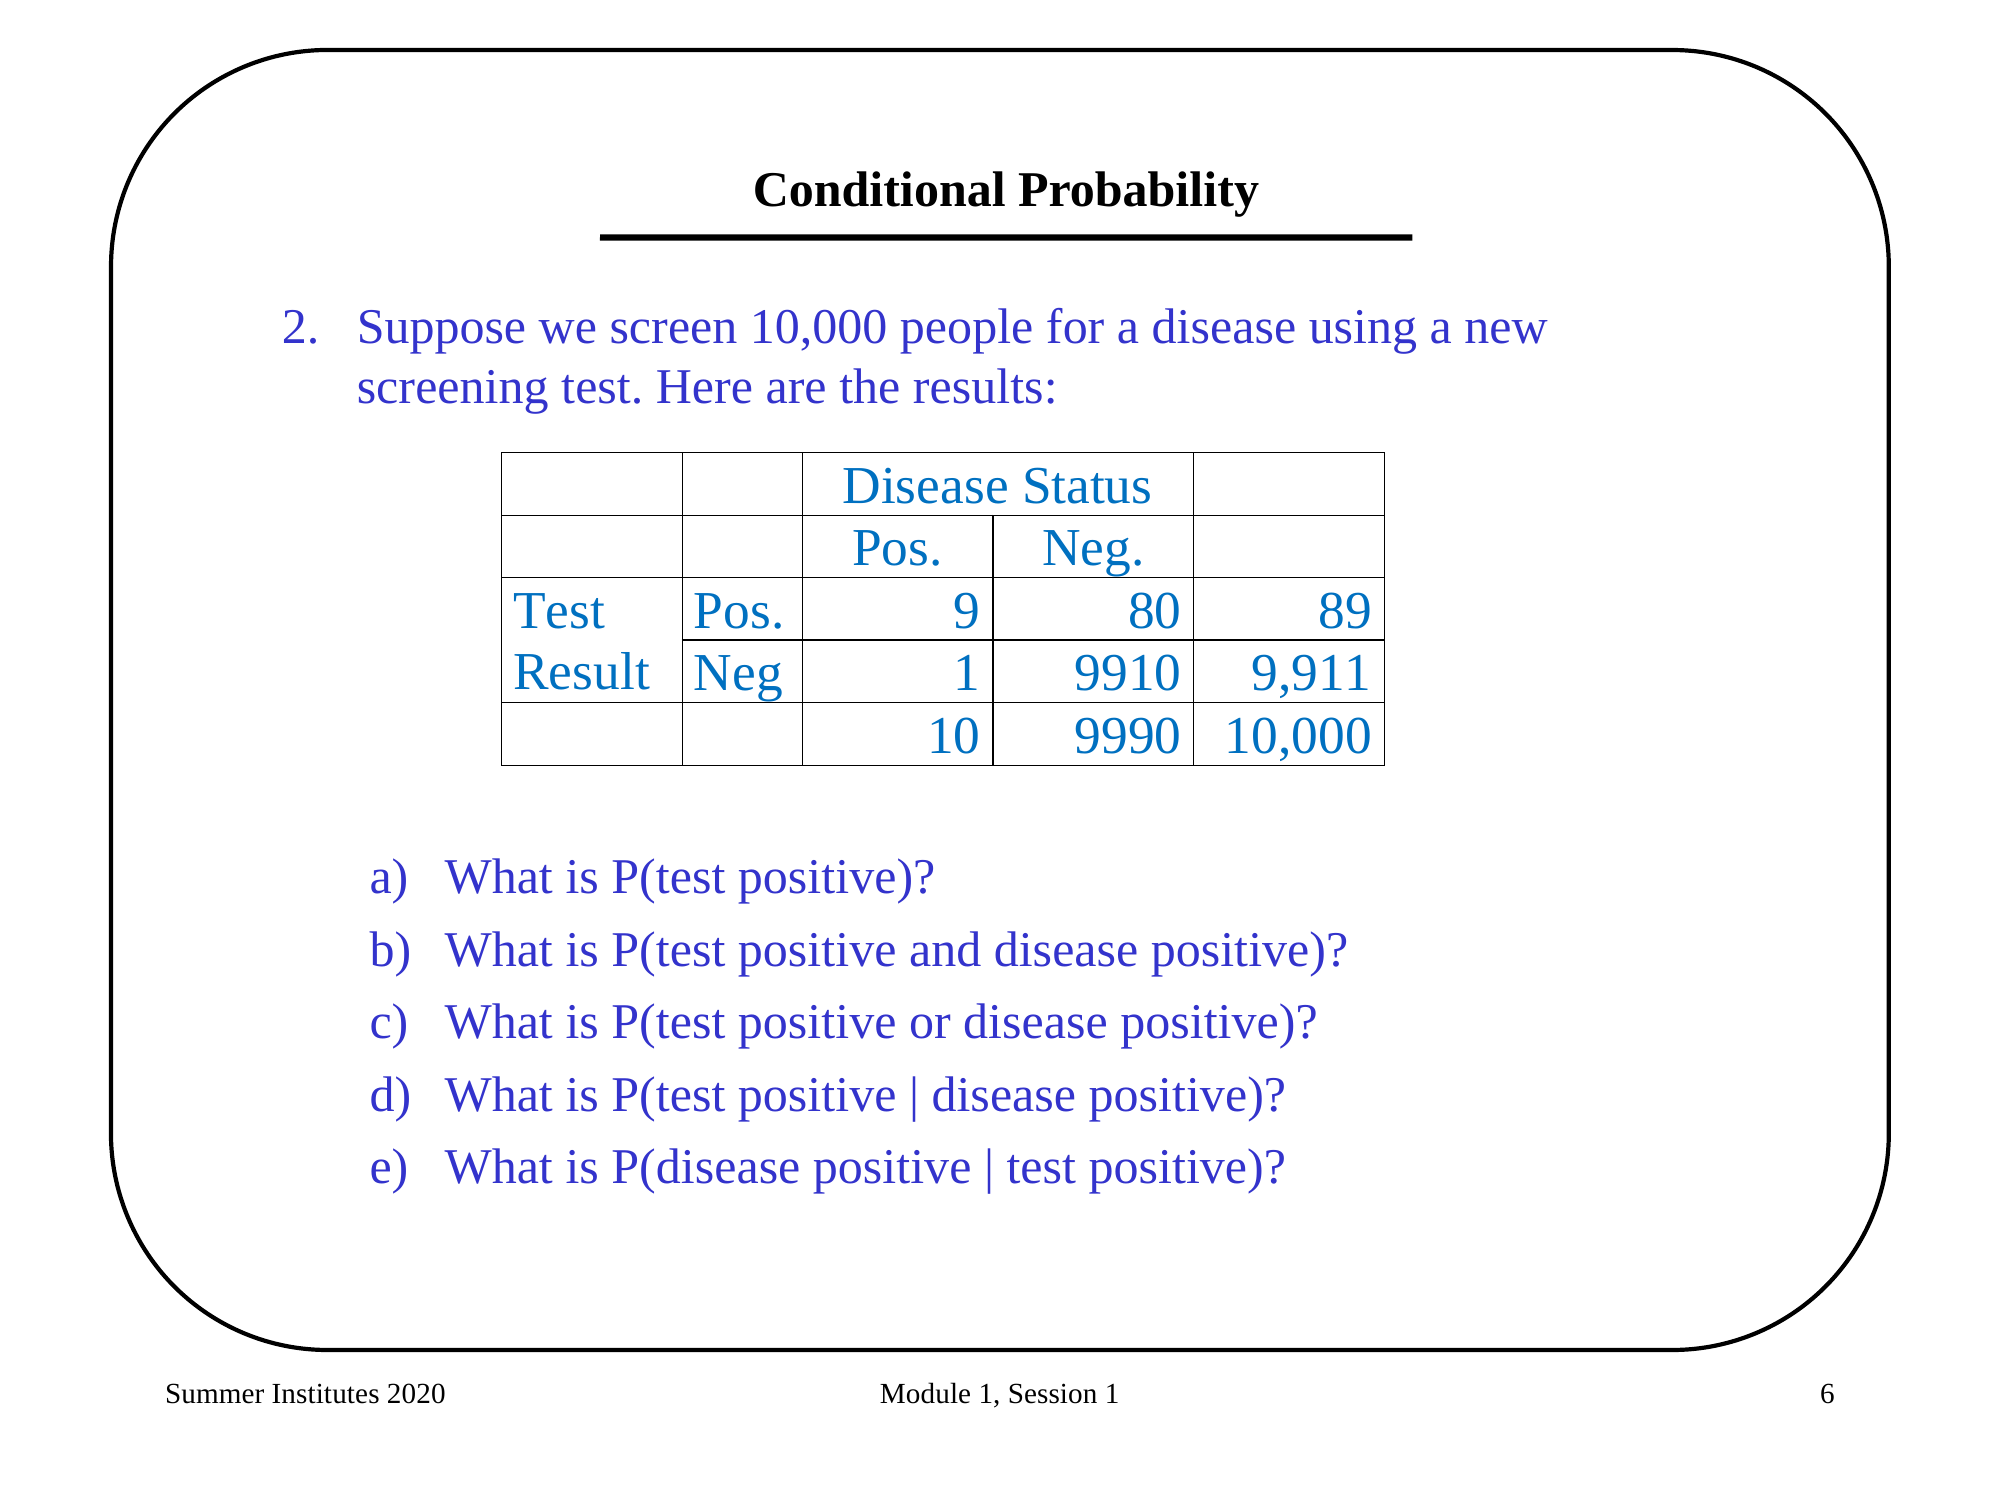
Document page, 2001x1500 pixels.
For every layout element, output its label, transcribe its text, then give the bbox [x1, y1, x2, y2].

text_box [358, 452, 1522, 875]
slide_number 6 [1433, 1366, 1850, 1467]
footer Module 1, Session 1 [683, 1366, 1317, 1467]
text_box Suppose we screen 10,000 people for a disease using a new screening test. Here are the results: [267, 286, 1700, 421]
text_box Conditional Probability [725, 148, 1288, 224]
text_box What is P(test positive)? What is P(test positive and disease positive)? What is P(test positive or disease positive)? What is P(test positive | disease positive)? What is P(disease positive | test positive)? [354, 878, 1518, 1202]
slide_number Summer Institutes 2020 [150, 1366, 567, 1467]
